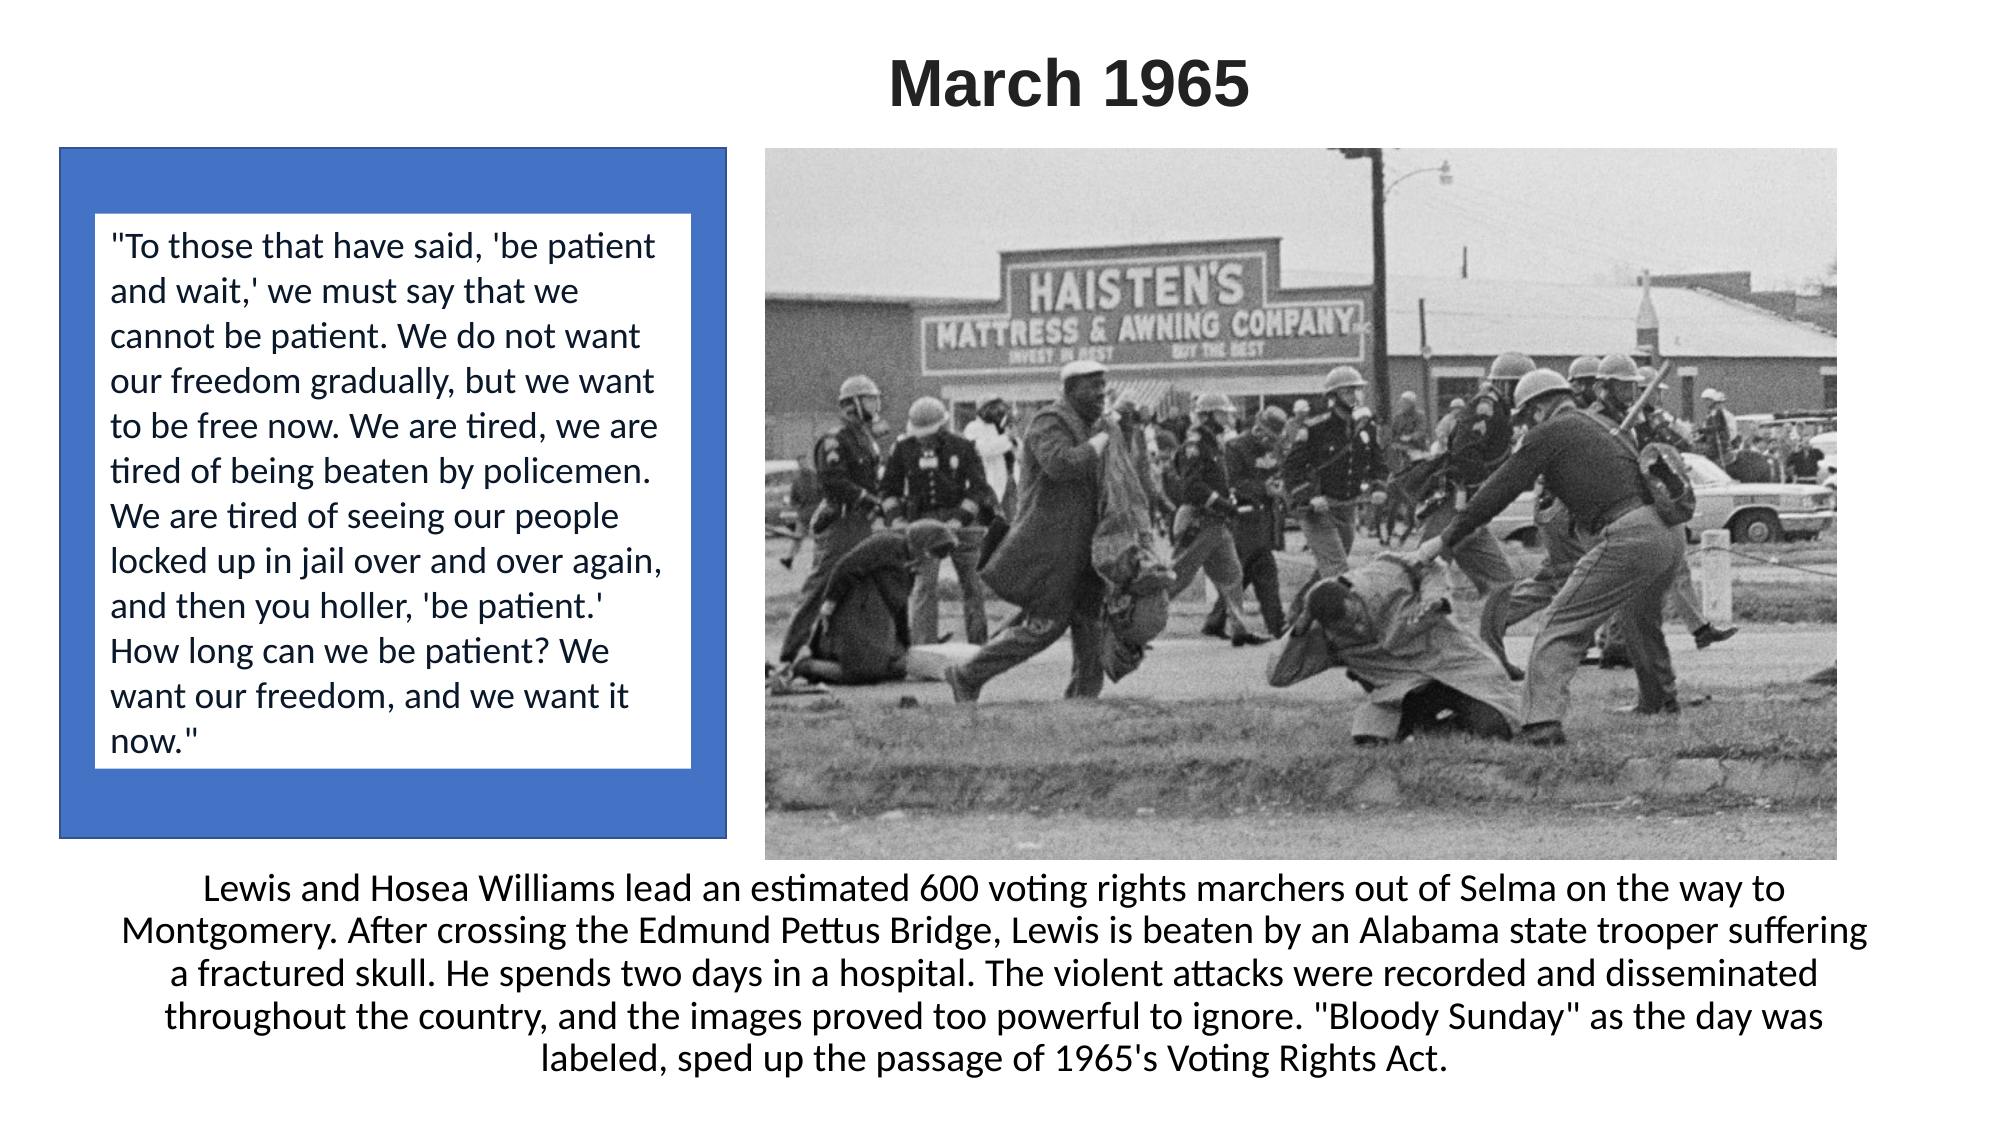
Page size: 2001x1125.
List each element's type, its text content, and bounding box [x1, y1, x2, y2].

text_box [59, 148, 726, 839]
subtitle Lewis and Hosea Williams lead an estimated 600 voting rights marchers out of Selma on the way to Montgomery. After crossing the Edmund Pettus Bridge, Lewis is beaten by an Alabama state trooper suffering a fractured skull. He spends two days in a hospital. The violent attacks were recorded and disseminated throughout the country, and the images proved too powerful to ignore. "Bloody Sunday" as the day was labeled, sped up the passage of 1965's Voting Rights Act. [96, 859, 1895, 1088]
text_box "To those that have said, 'be patient and wait,' we must say that we cannot be patient. We do not want our freedom gradually, but we want to be free now. We are tired, we are tired of being beaten by policemen. We are tired of seeing our people locked up in jail over and over again, and then you holler, 'be patient.' How long can we be patient? We want our freedom, and we want it now." [95, 213, 691, 769]
picture [765, 148, 1837, 860]
title March 1965 [750, 49, 1389, 129]
